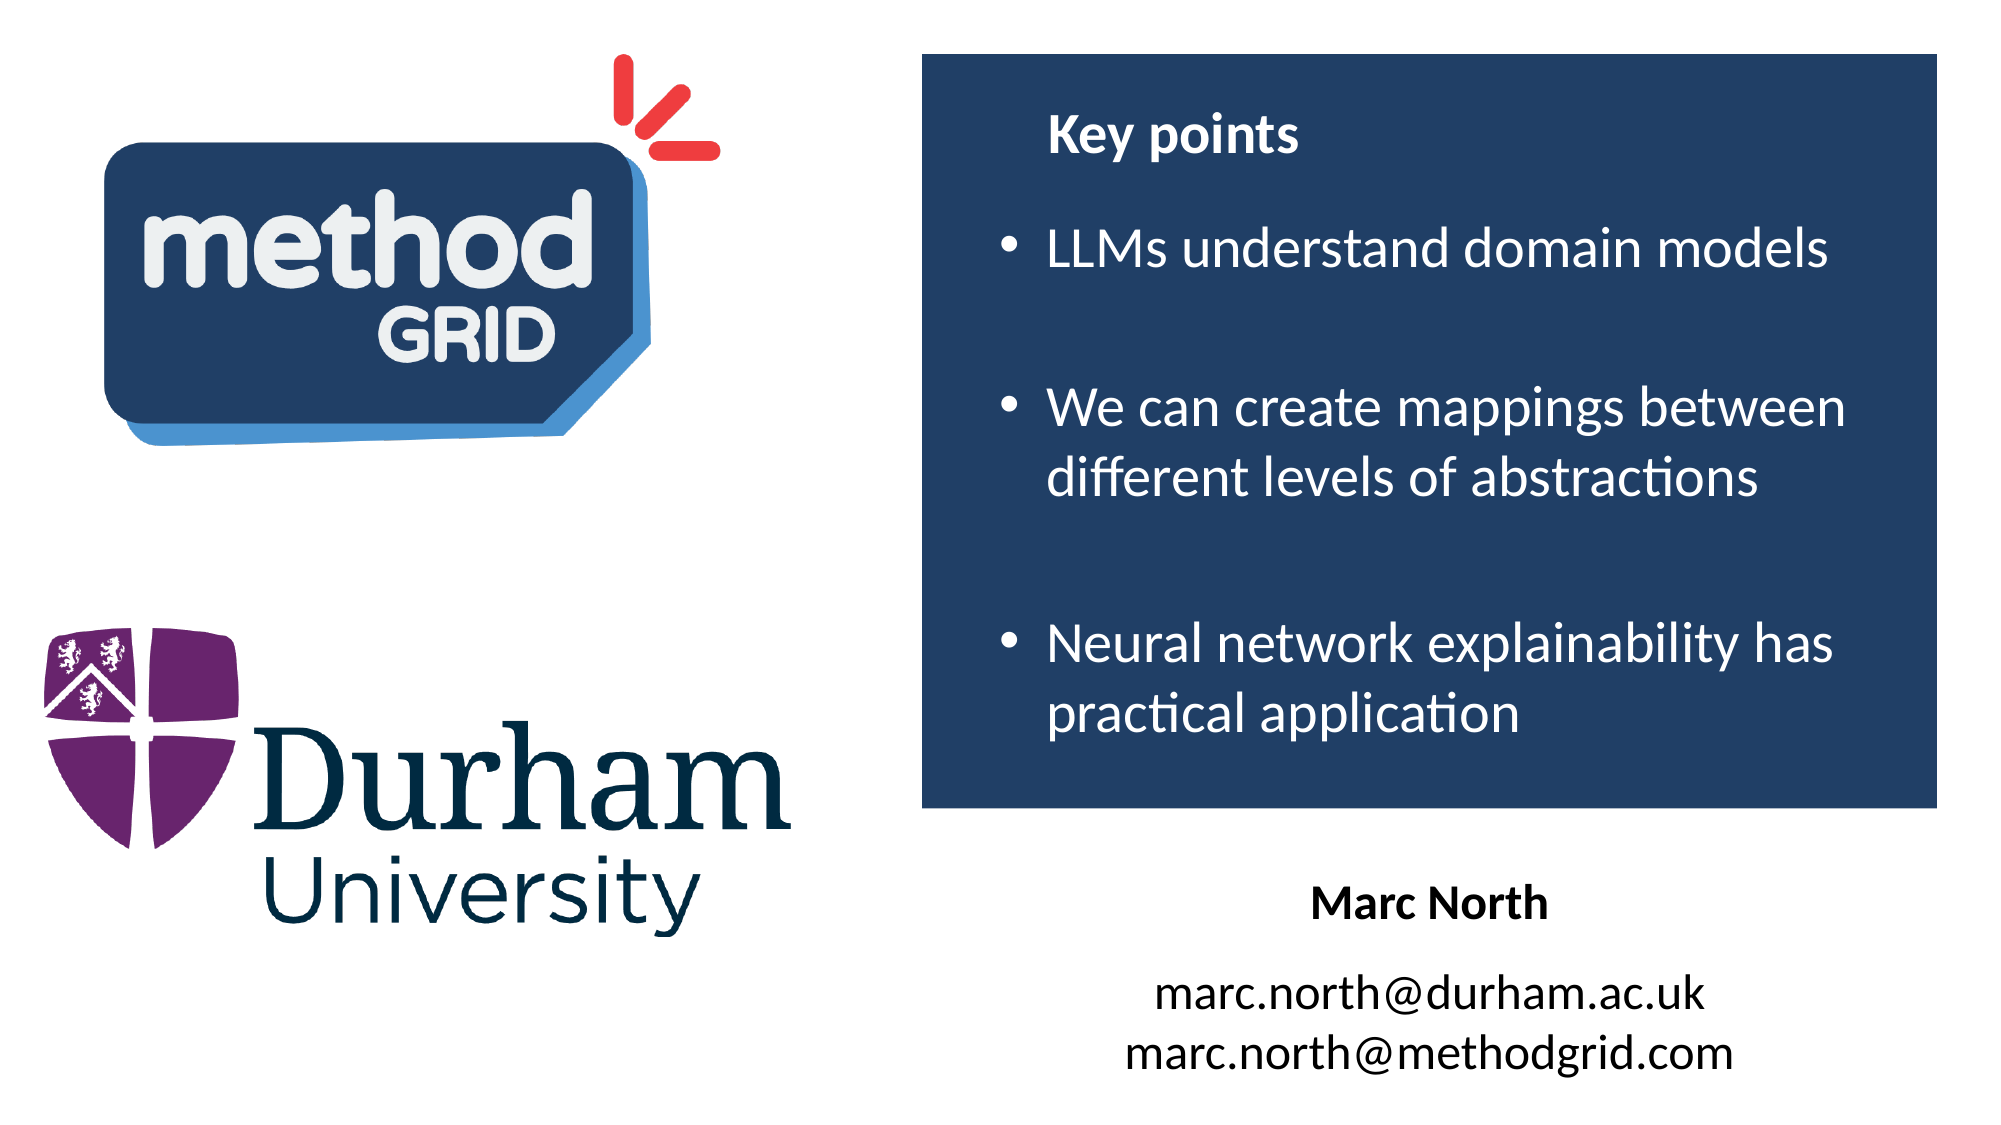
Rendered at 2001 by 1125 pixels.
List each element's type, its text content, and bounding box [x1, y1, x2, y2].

text_box Key points [1033, 87, 1871, 173]
picture [103, 54, 721, 446]
text_box We can create mappings between different levels of abstractions [984, 360, 1881, 516]
text_box LLMs understand domain models [984, 201, 1855, 286]
picture [44, 628, 791, 937]
text_box Marc North marc.north@durham.ac.uk marc.north@methodgrid.com [1085, 831, 1774, 1087]
text_box Neural network explainability has practical application [984, 596, 1889, 752]
text_box [921, 53, 1938, 809]
